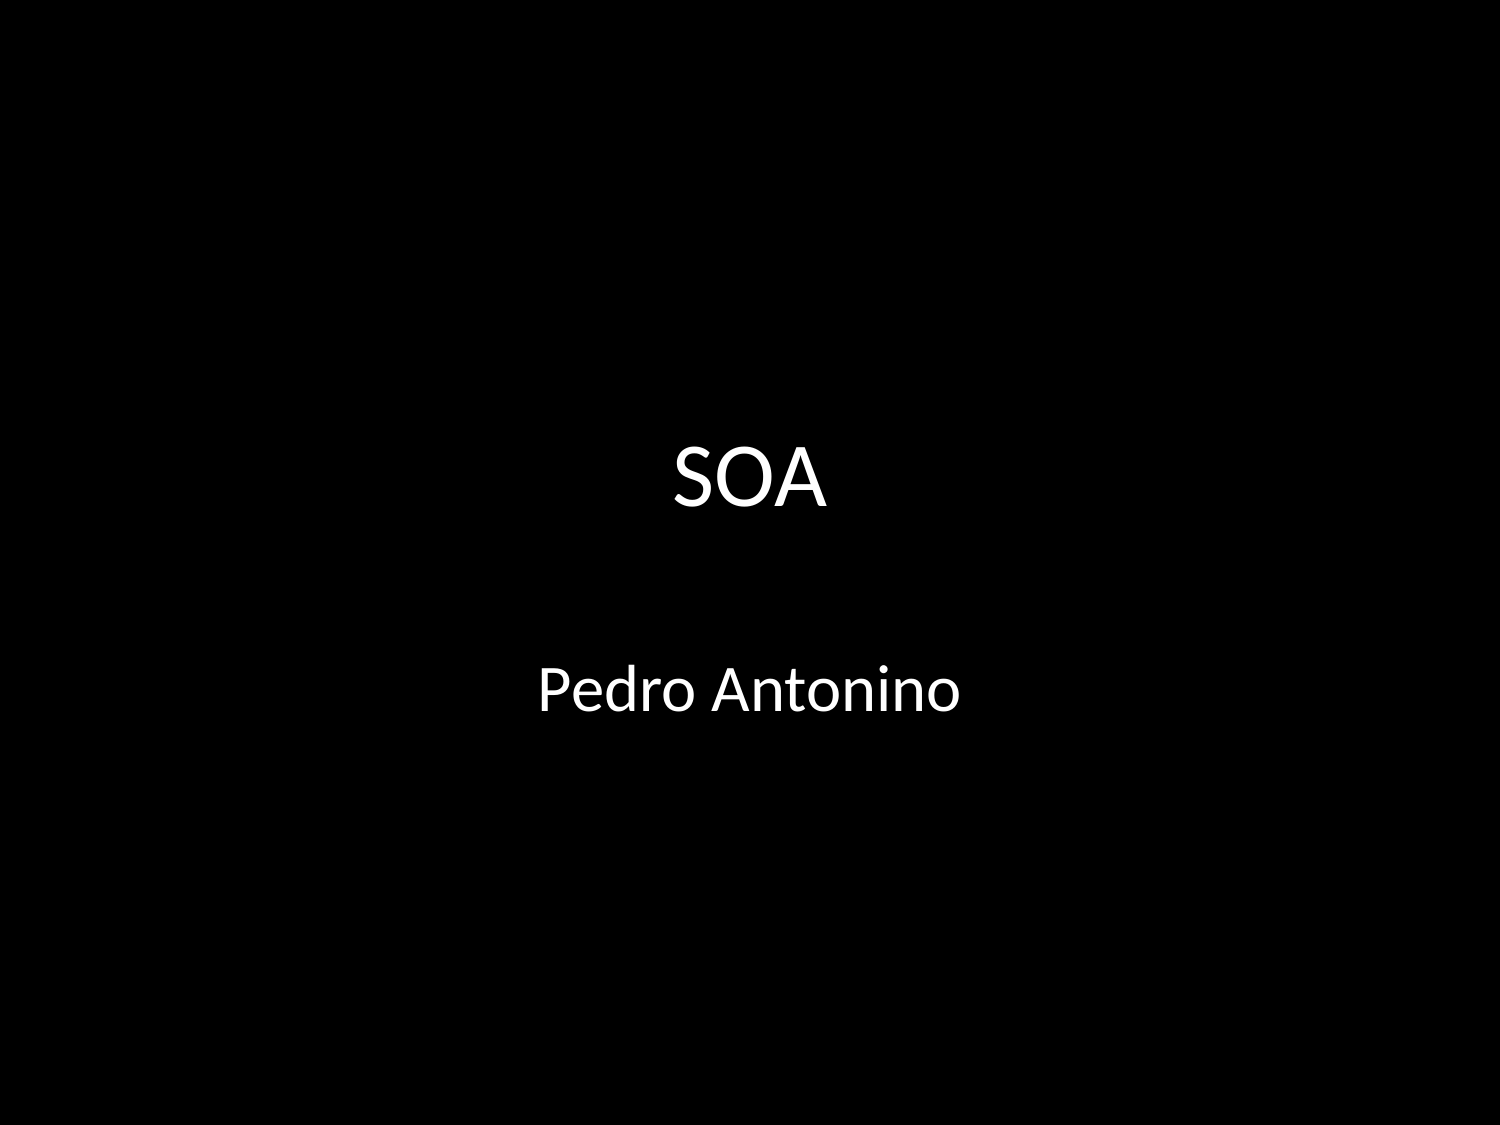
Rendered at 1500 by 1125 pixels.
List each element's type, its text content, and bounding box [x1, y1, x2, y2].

title SOA [112, 349, 1388, 591]
subtitle Pedro Antonino [225, 637, 1275, 925]
